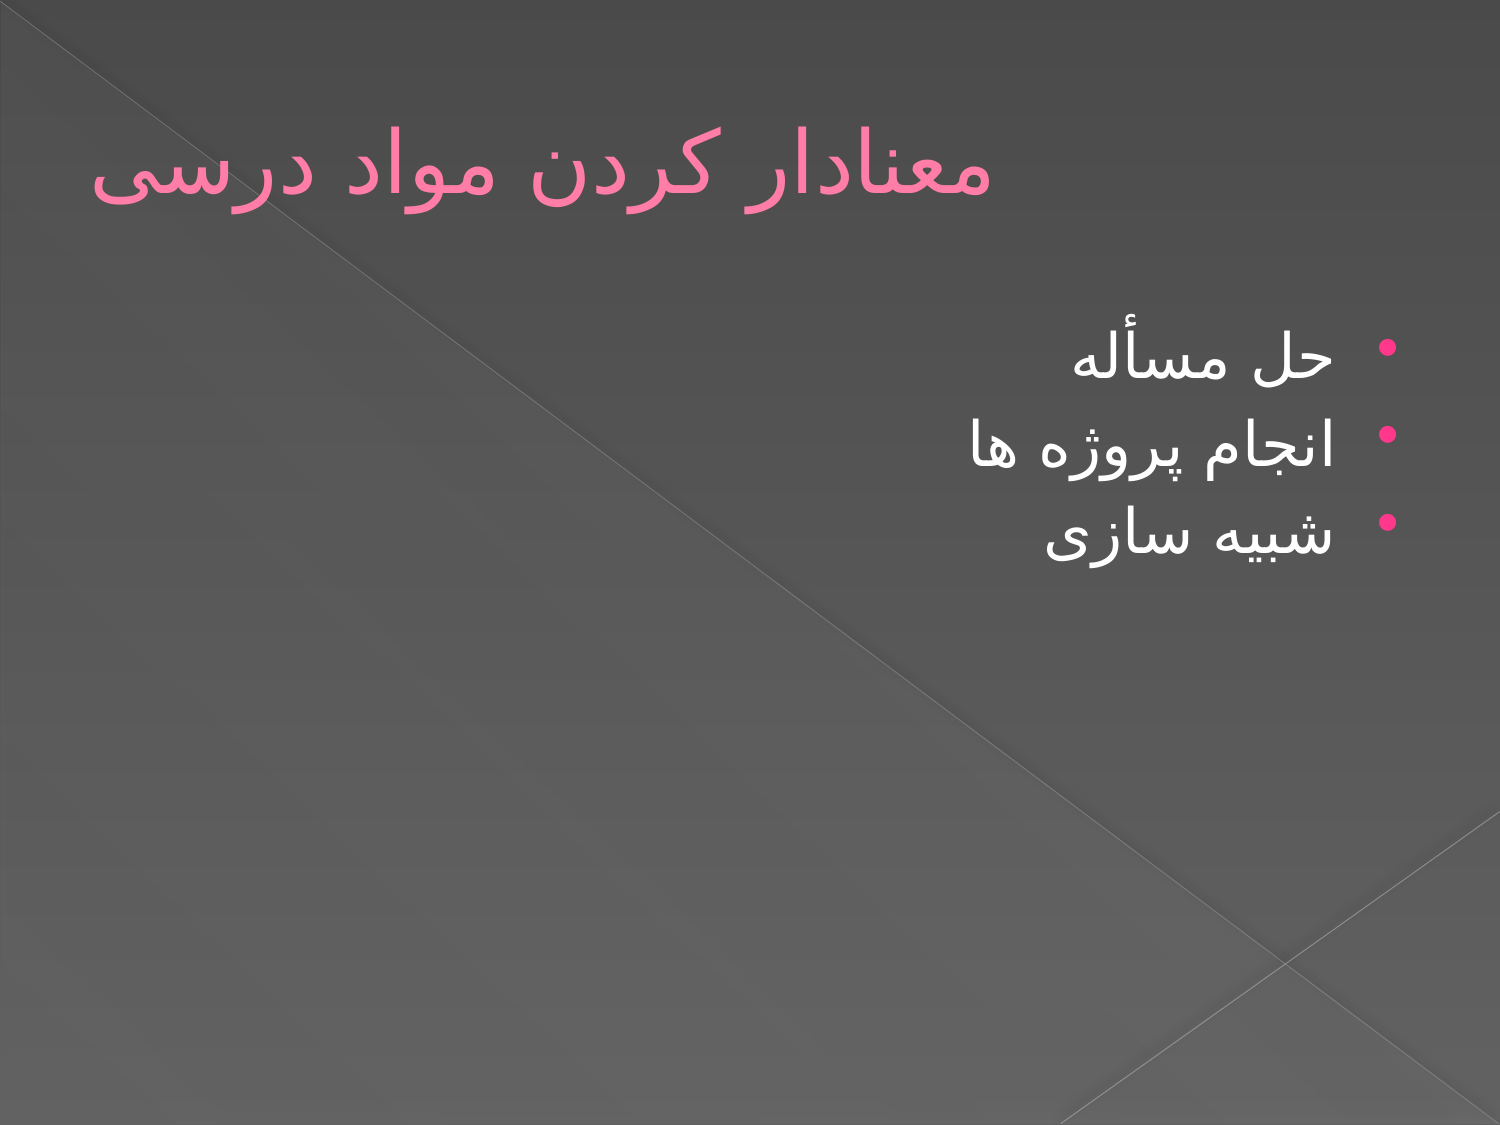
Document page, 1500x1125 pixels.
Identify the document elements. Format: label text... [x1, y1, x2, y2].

title معنادار کردن مواد درسی [75, 43, 1425, 274]
list حل مسأله انجام پروژه ها شبیه سازی [75, 308, 1425, 1059]
